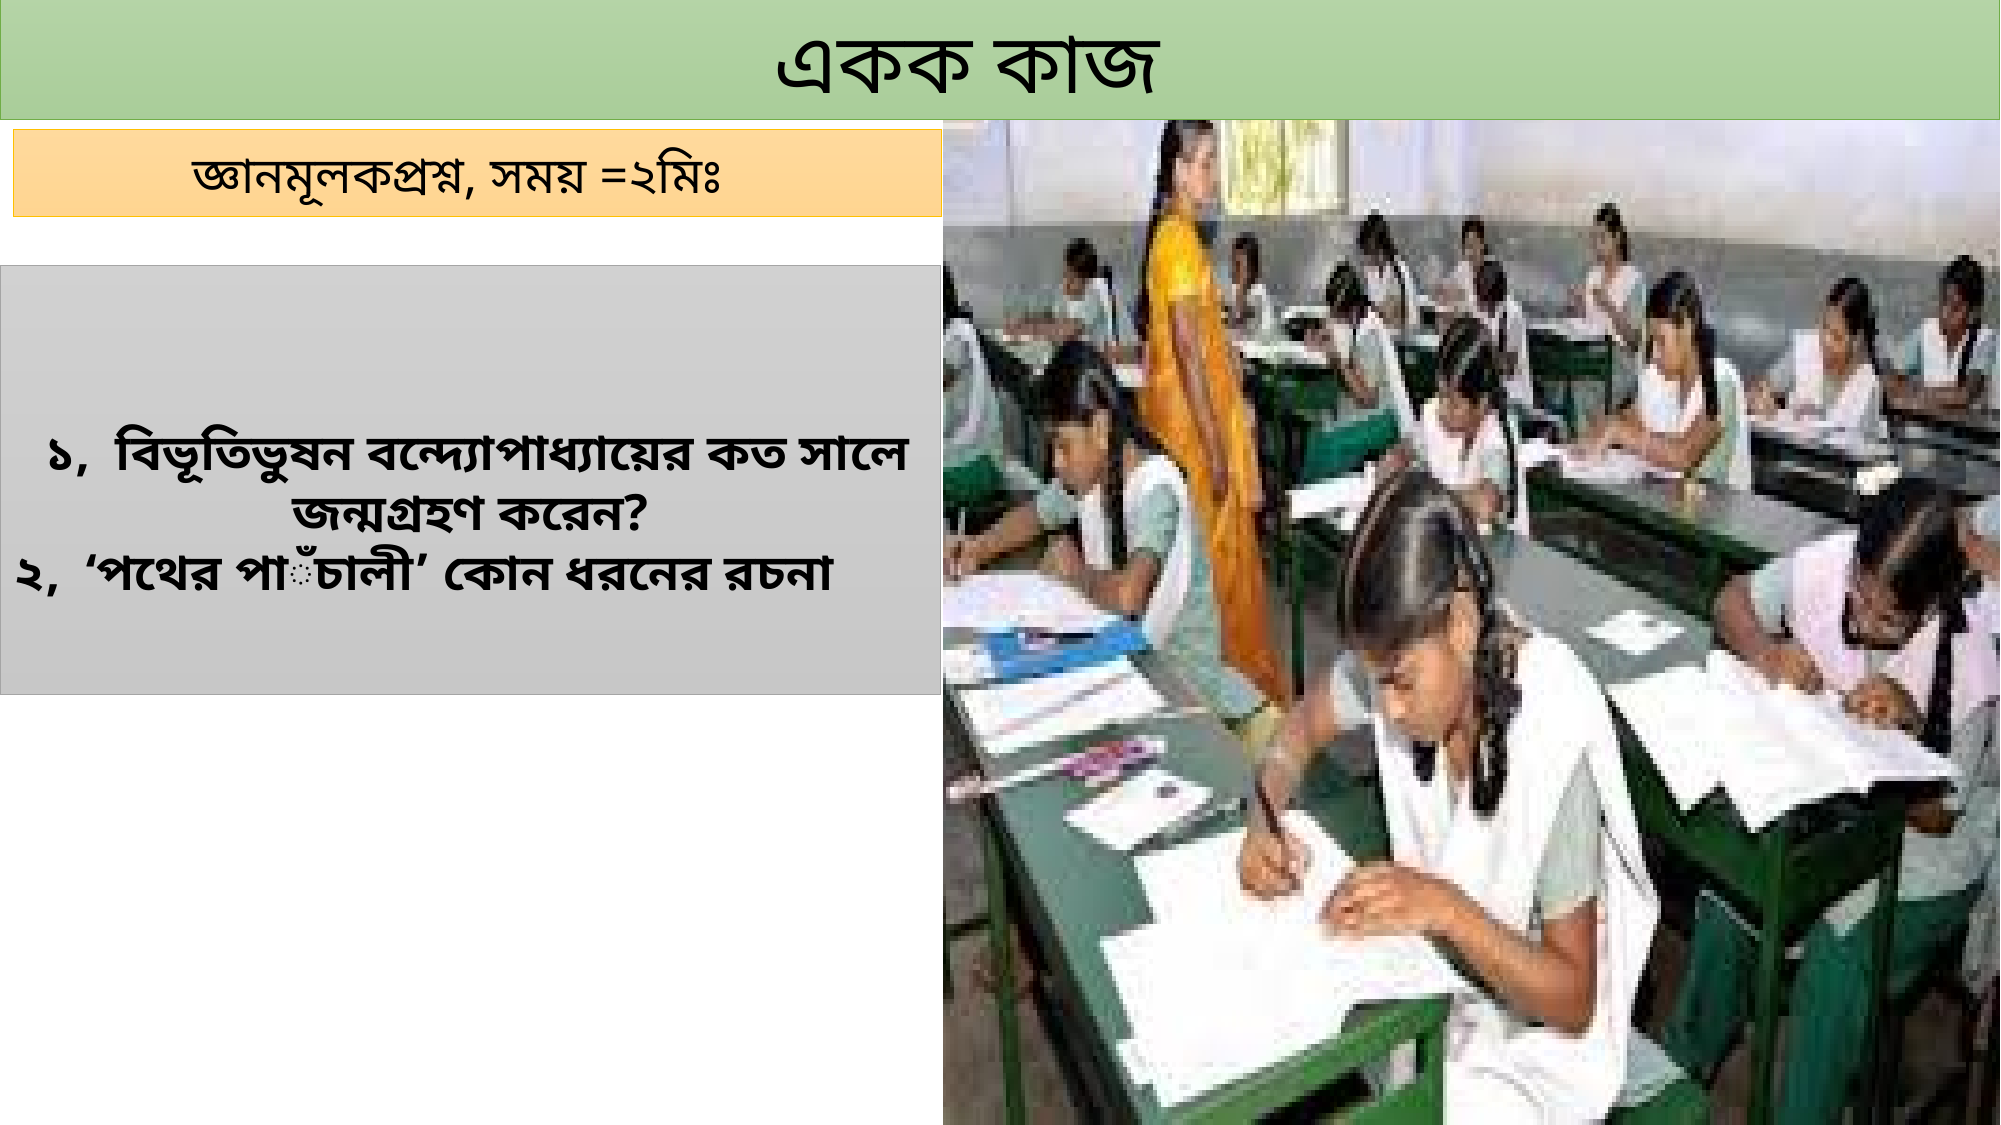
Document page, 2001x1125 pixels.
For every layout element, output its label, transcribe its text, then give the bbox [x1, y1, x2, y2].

text_box ১, বিভূতিভুষন বন্দ্যোপাধ্যায়ের কত সালে জন্মগ্রহণ করেন? ২, ‘পথের পাঁচালী’ কোন ধরনের রচনা [0, 265, 941, 695]
picture [943, 101, 2000, 1125]
text_box জ্ঞানমূলকপ্রশ্ন, সময় =২মিঃ [13, 129, 942, 217]
text_box একক কাজ [0, 0, 2000, 120]
